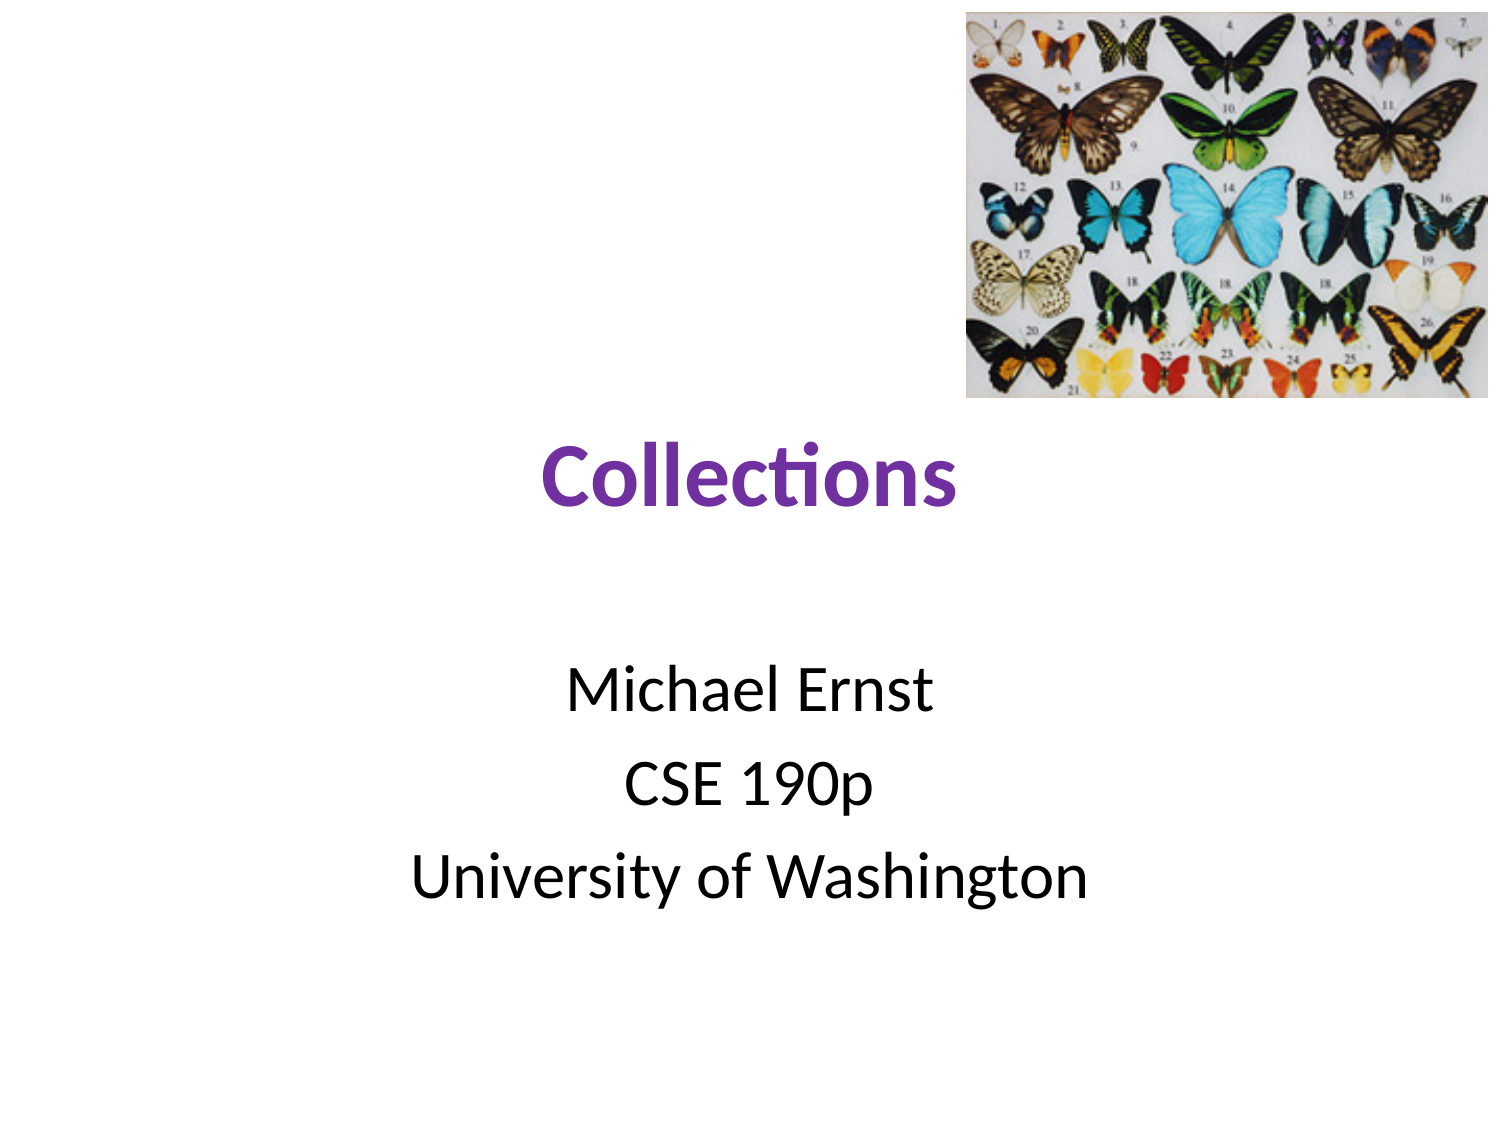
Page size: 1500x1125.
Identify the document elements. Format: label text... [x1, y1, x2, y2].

picture [966, 12, 1488, 399]
title Collections [112, 349, 1388, 591]
subtitle Michael Ernst CSE 190p University of Washington [225, 637, 1275, 925]
